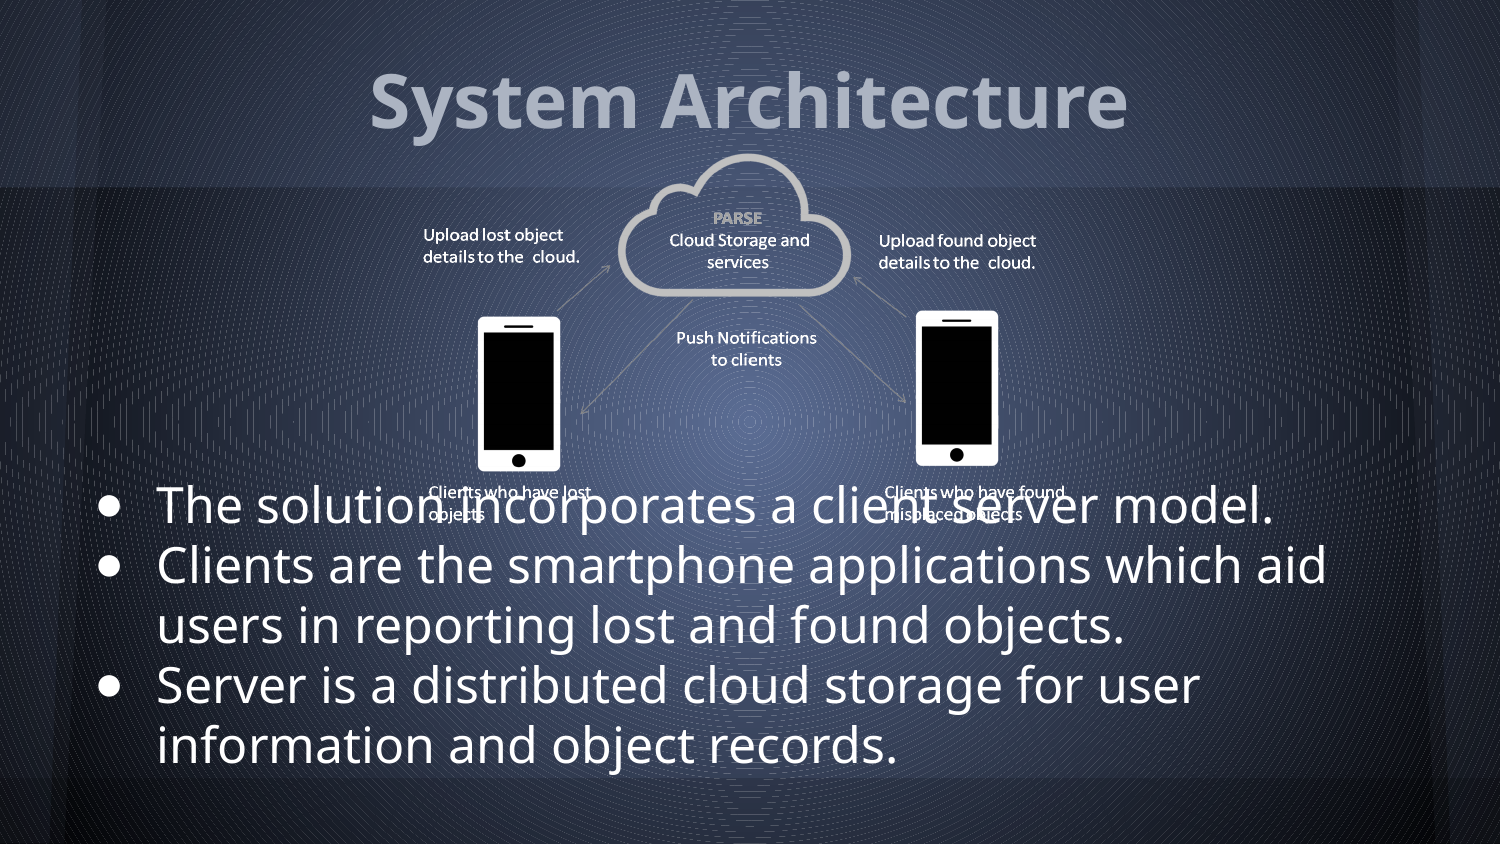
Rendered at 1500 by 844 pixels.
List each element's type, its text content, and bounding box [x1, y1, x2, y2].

title System Architecture [75, 36, 1425, 159]
list The solution incorporates a client server model. Clients are the smartphone applications which aid users in reporting lost and found objects. Server is a distributed cloud storage for user information and object records. [66, 158, 1417, 829]
picture [410, 138, 1090, 557]
